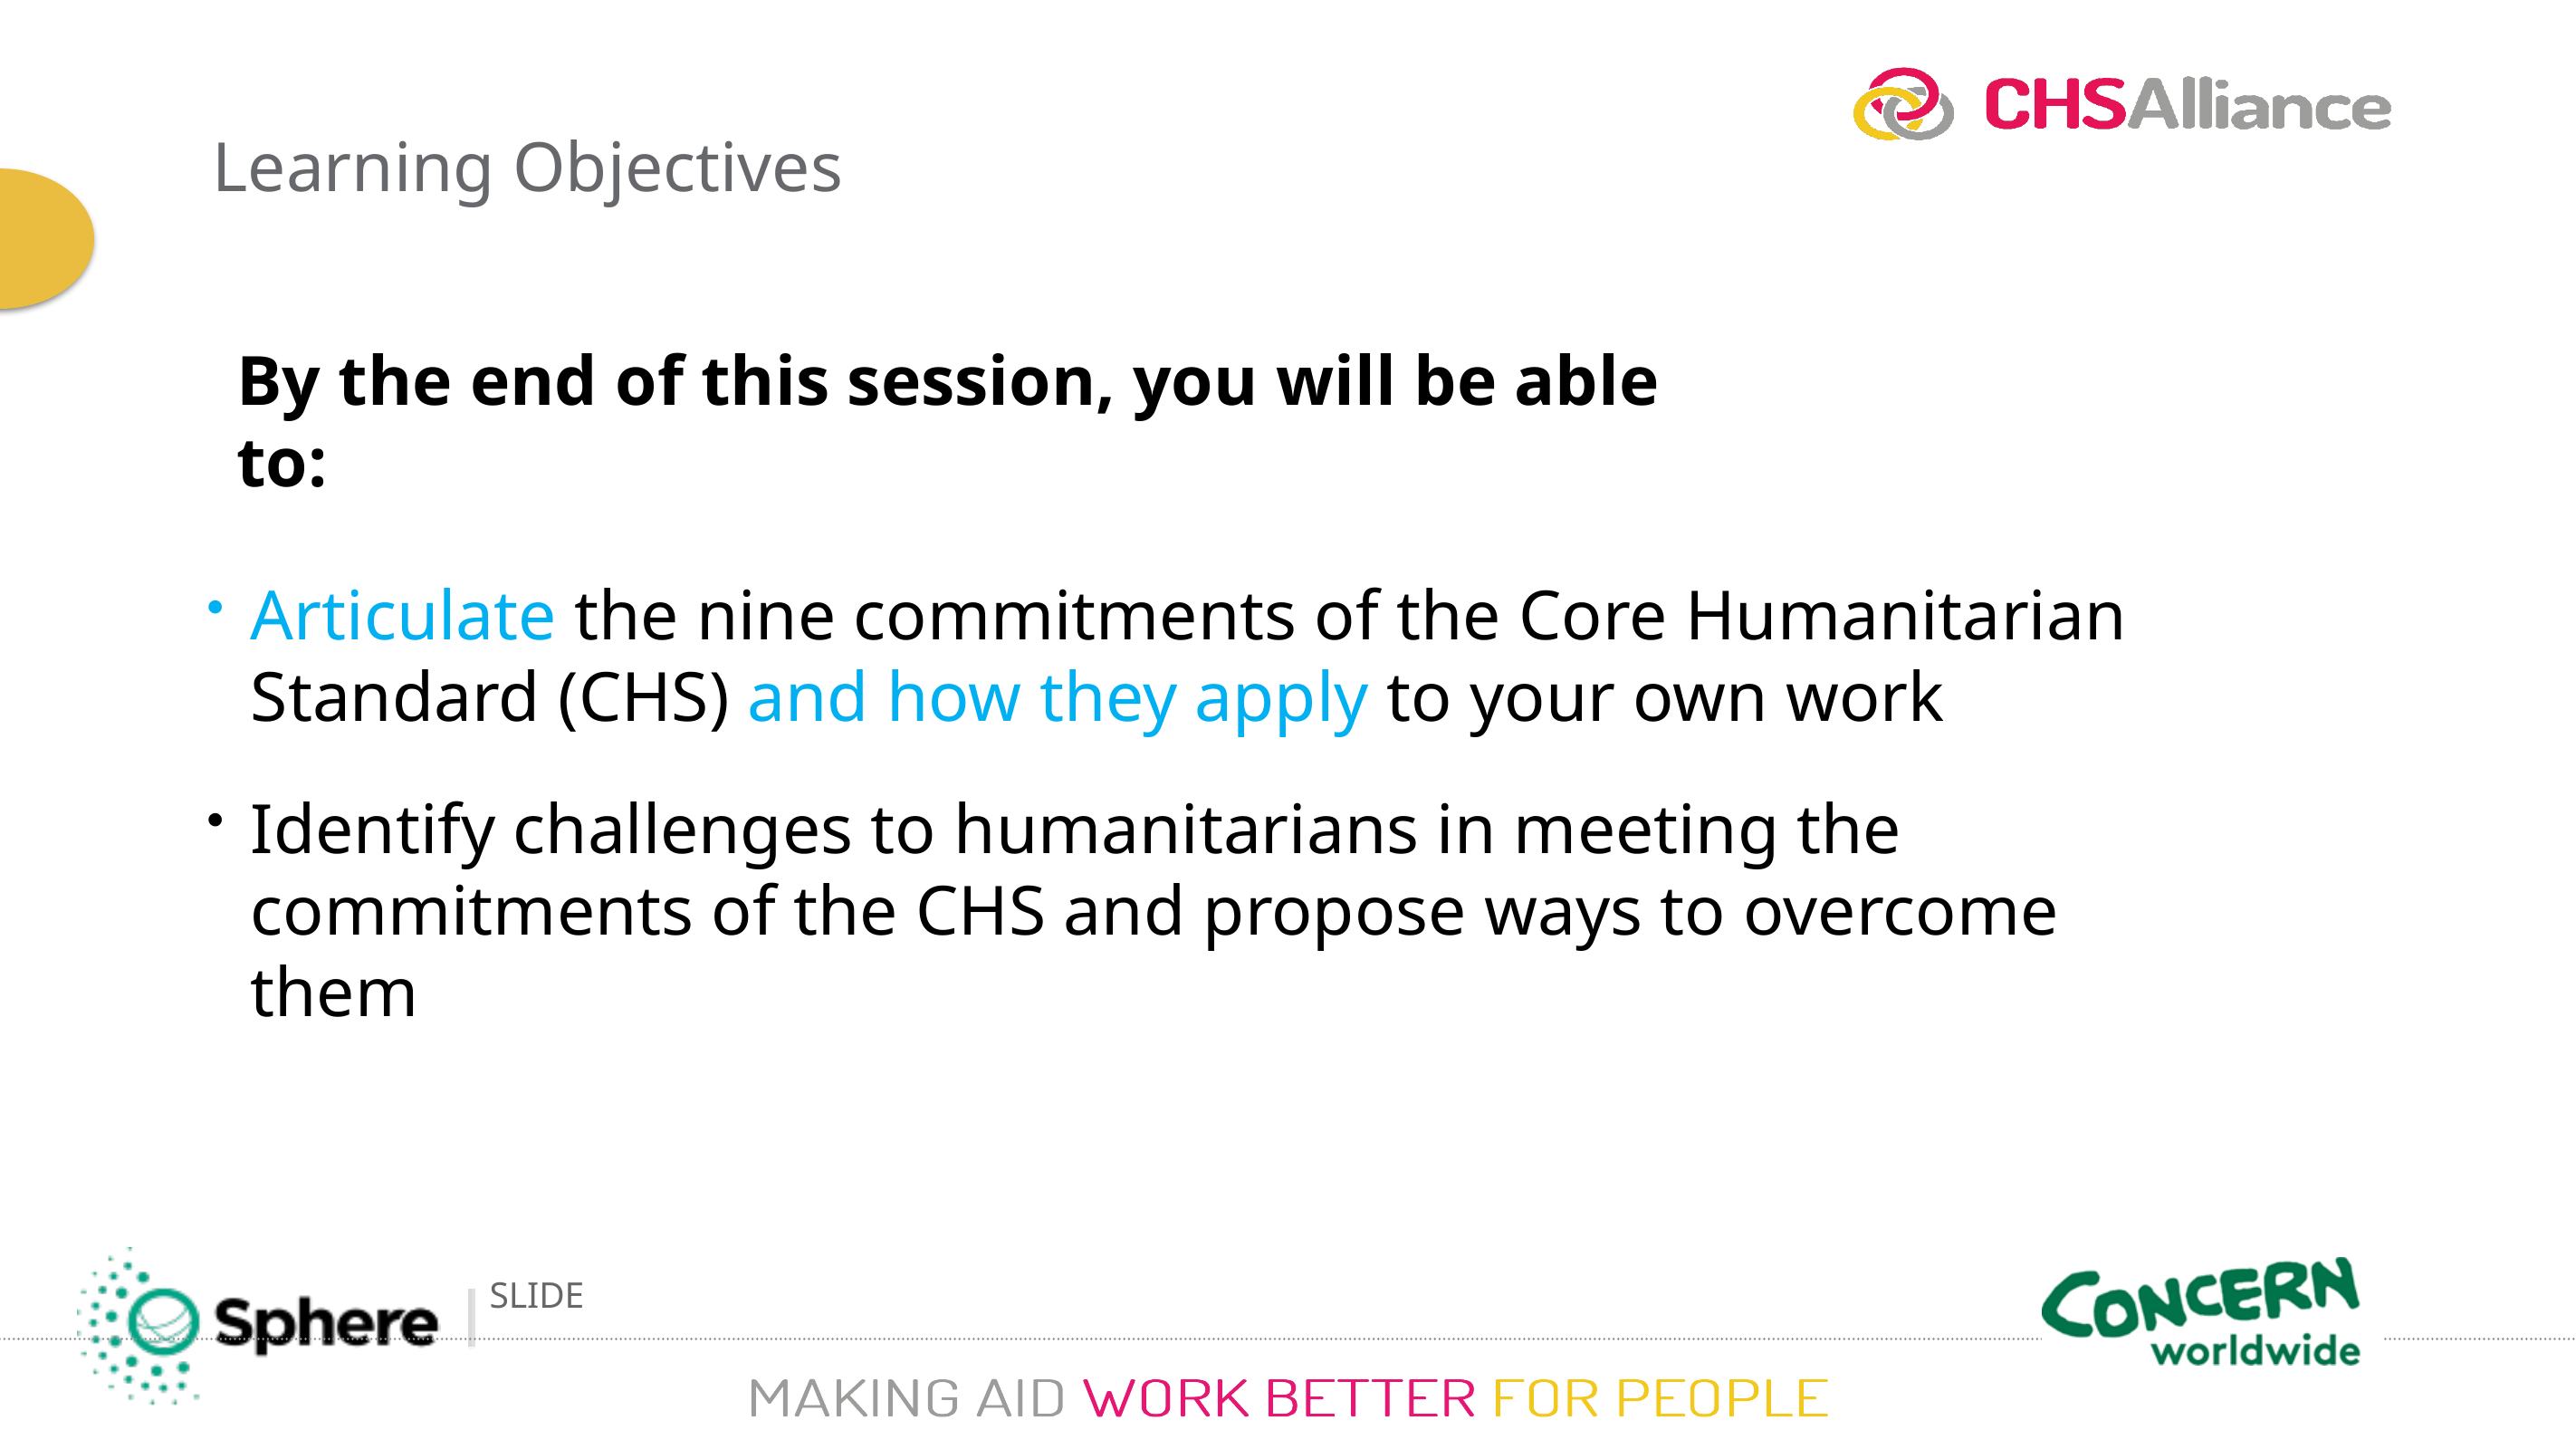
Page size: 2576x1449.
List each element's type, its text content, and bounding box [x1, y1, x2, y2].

picture [746, 1372, 1829, 1429]
text_box By the end of this session, you will be able to: [223, 330, 1690, 498]
picture [468, 1289, 479, 1349]
list Learning Objectives [192, 113, 2383, 264]
picture [77, 1247, 441, 1407]
picture [1822, 47, 2418, 164]
picture [2042, 1256, 2383, 1367]
text_box Articulate the nine commitments of the Core Humanitarian Standard (CHS) and how they apply to your own work Identify challenges to humanitarians in meeting the commitments of the CHS and propose ways to overcome them [193, 565, 2230, 1119]
